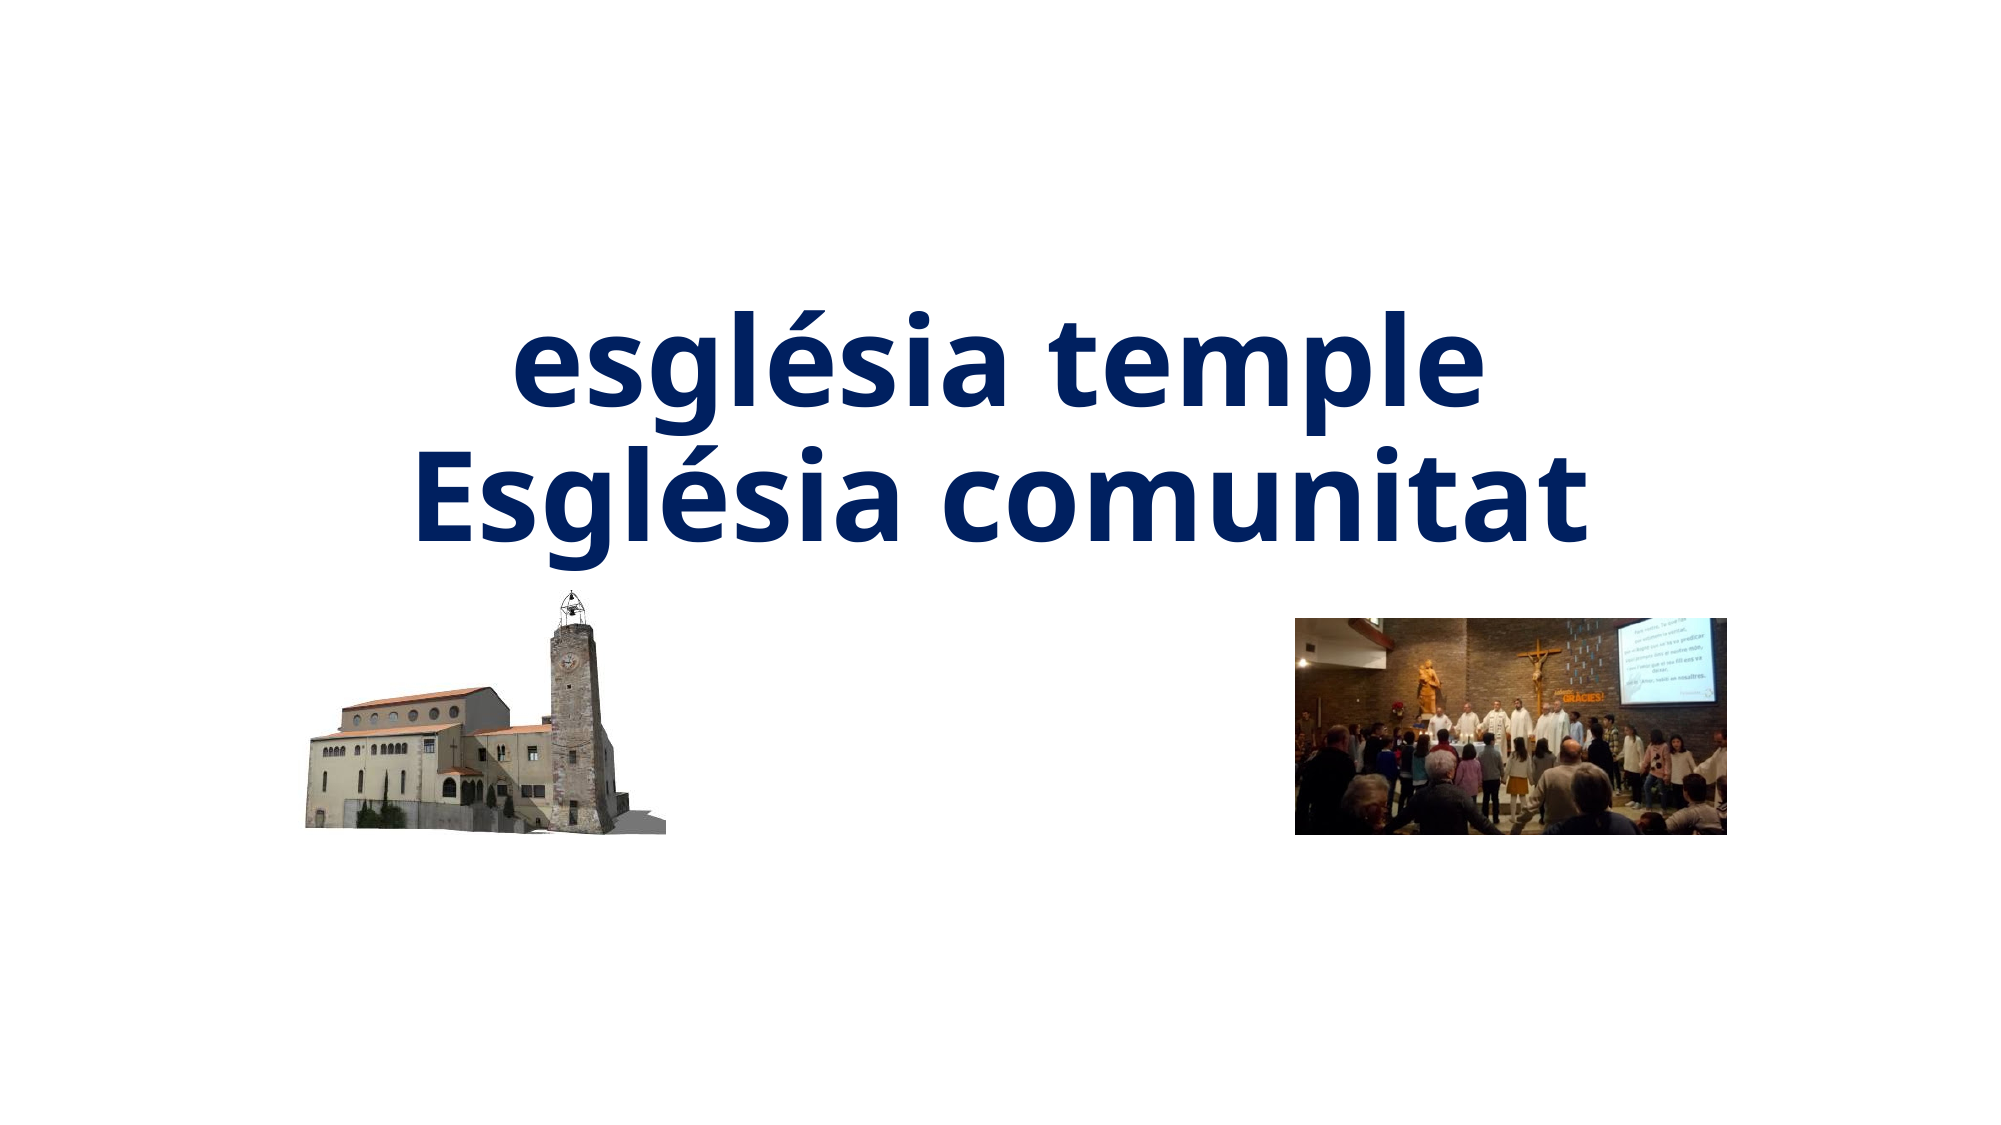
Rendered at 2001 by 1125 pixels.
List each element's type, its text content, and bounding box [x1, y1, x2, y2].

picture [282, 590, 666, 835]
title església temple Església comunitat [249, 184, 1750, 576]
picture [1295, 618, 1727, 835]
